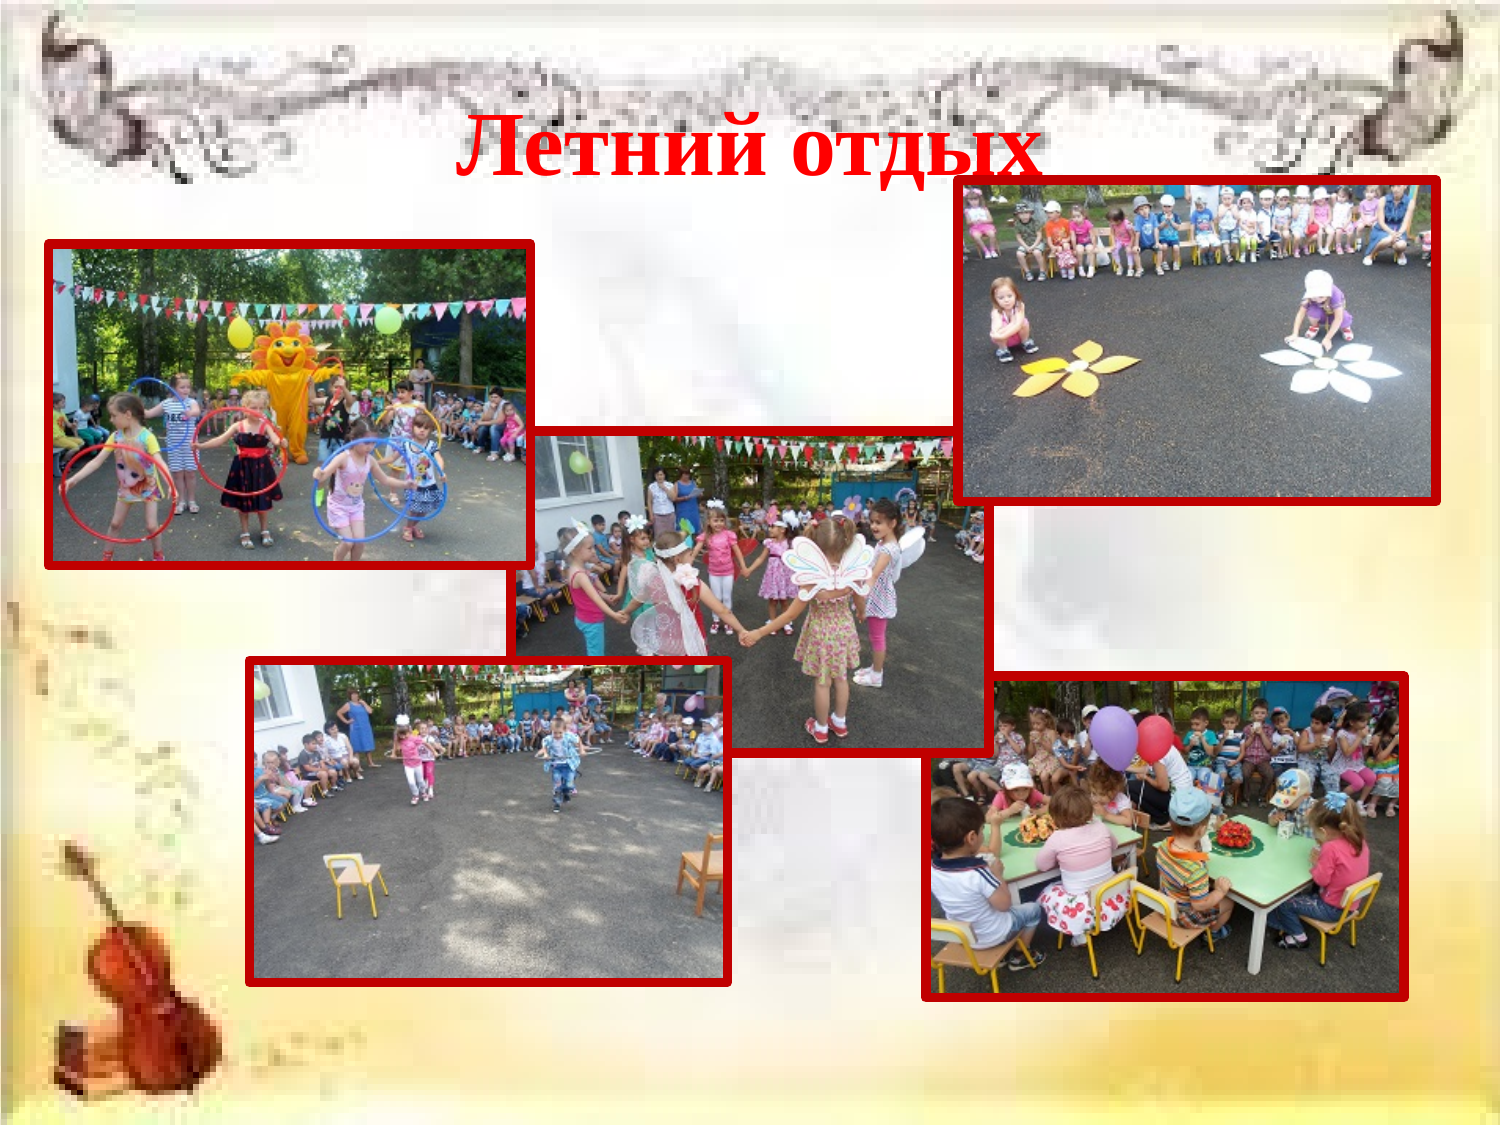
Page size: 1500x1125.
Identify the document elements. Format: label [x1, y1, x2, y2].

picture [0, 0, 1500, 1125]
list [930, 680, 1400, 994]
